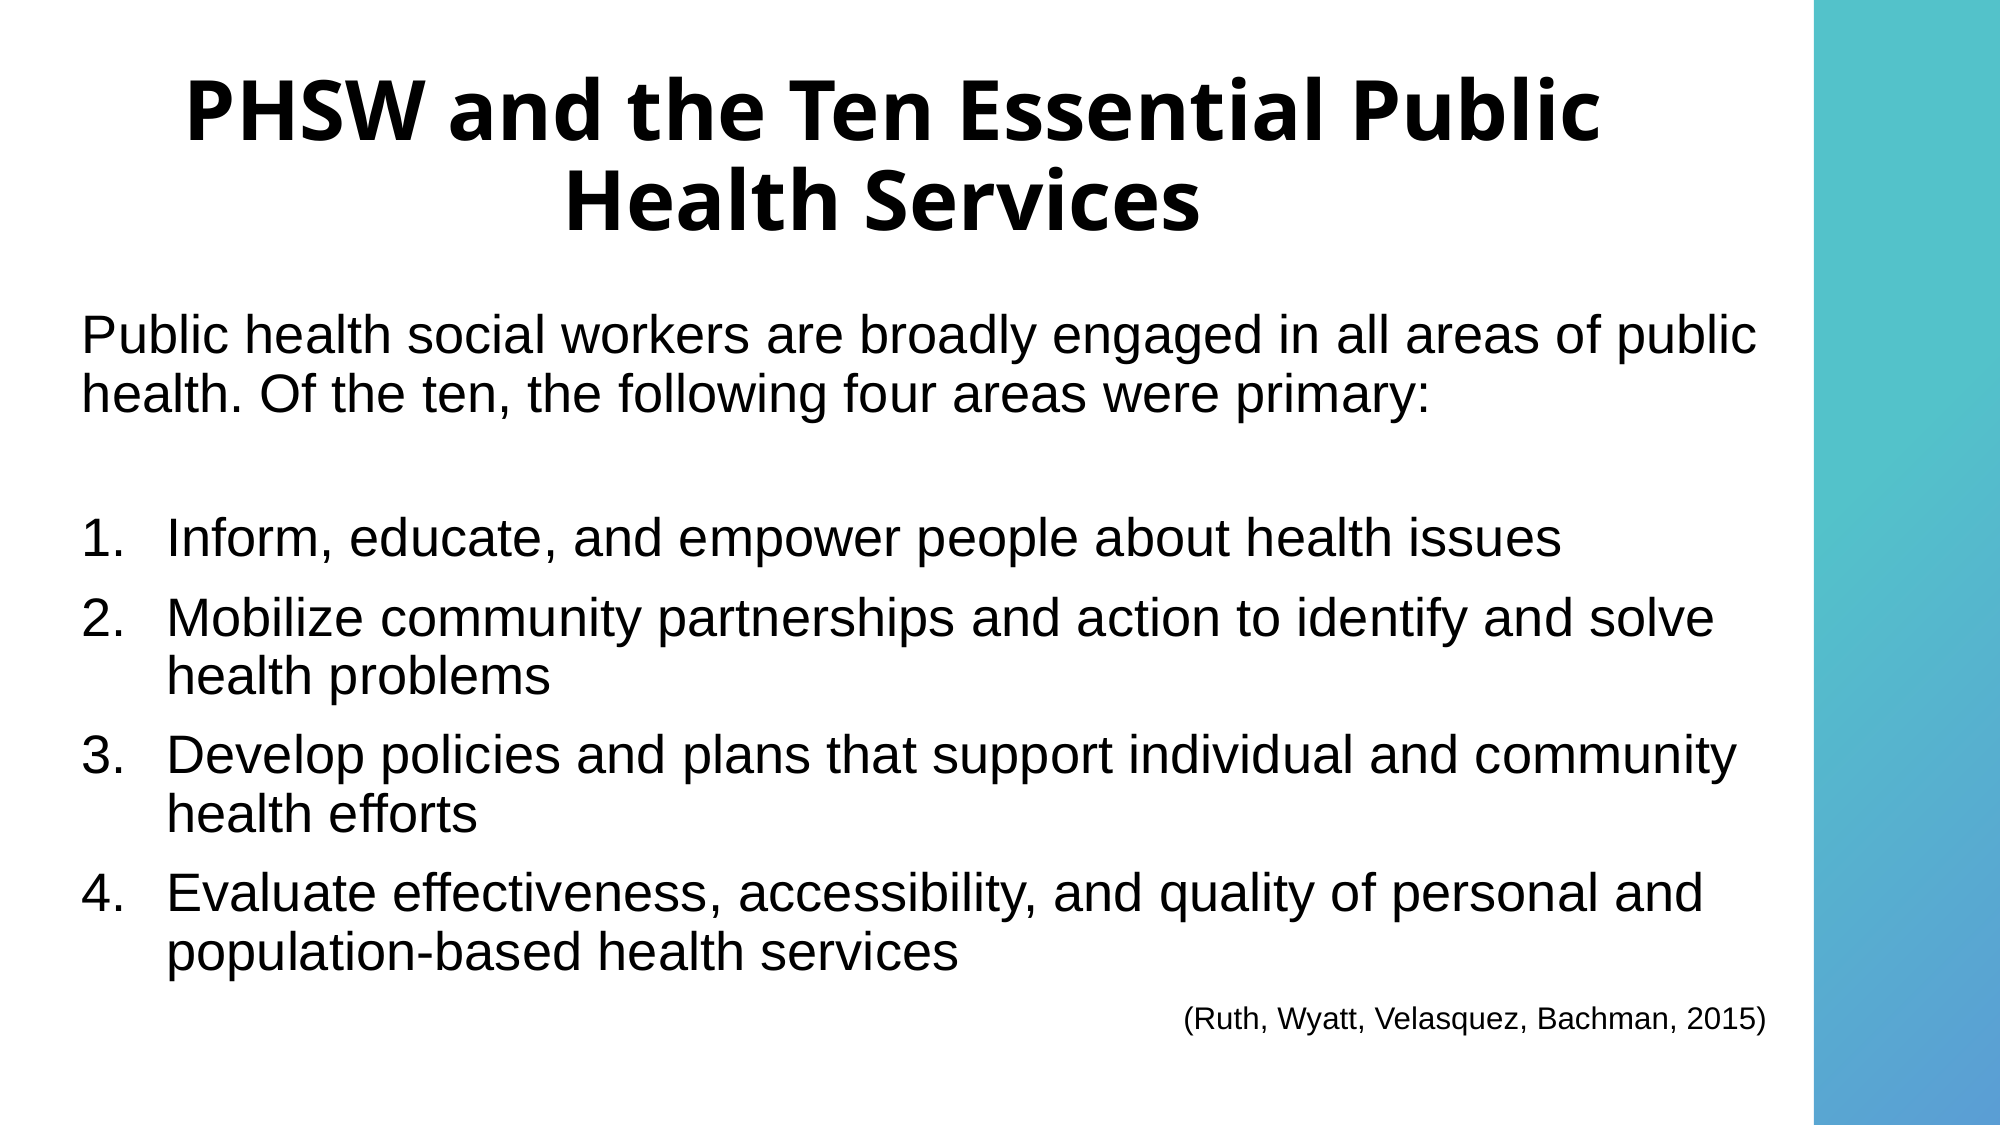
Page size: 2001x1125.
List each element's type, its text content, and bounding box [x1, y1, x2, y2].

title PHSW and the Ten Essential Public Health Services [66, 50, 1721, 268]
list Public health social workers are broadly engaged in all areas of public health. Of the ten, the following four areas were primary: Inform, educate, and empower people about health issues Mobilize community partnerships and action to identify and solve health problems Develop policies and plans that support individual and community health efforts Evaluate effectiveness, accessibility, and quality of personal and population-based health services (Ruth, Wyatt, Velasquez, Bachman, 2015) [66, 299, 1783, 1101]
